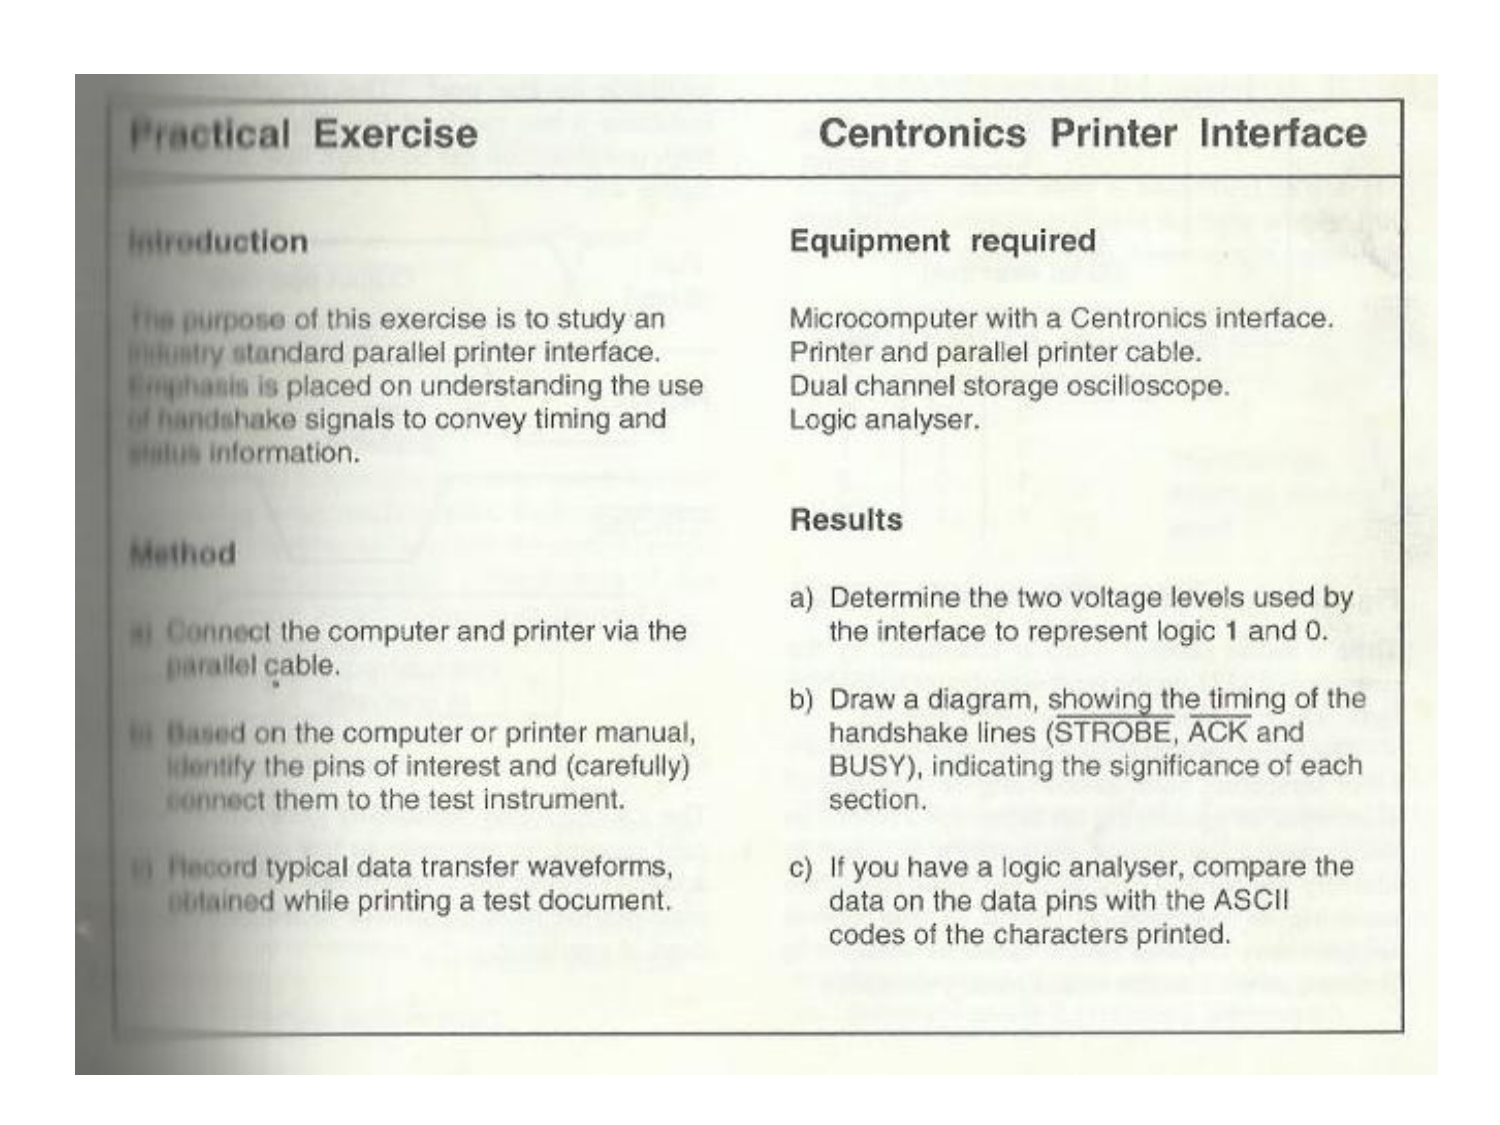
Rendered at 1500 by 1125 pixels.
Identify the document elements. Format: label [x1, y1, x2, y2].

list [74, 74, 1438, 1076]
